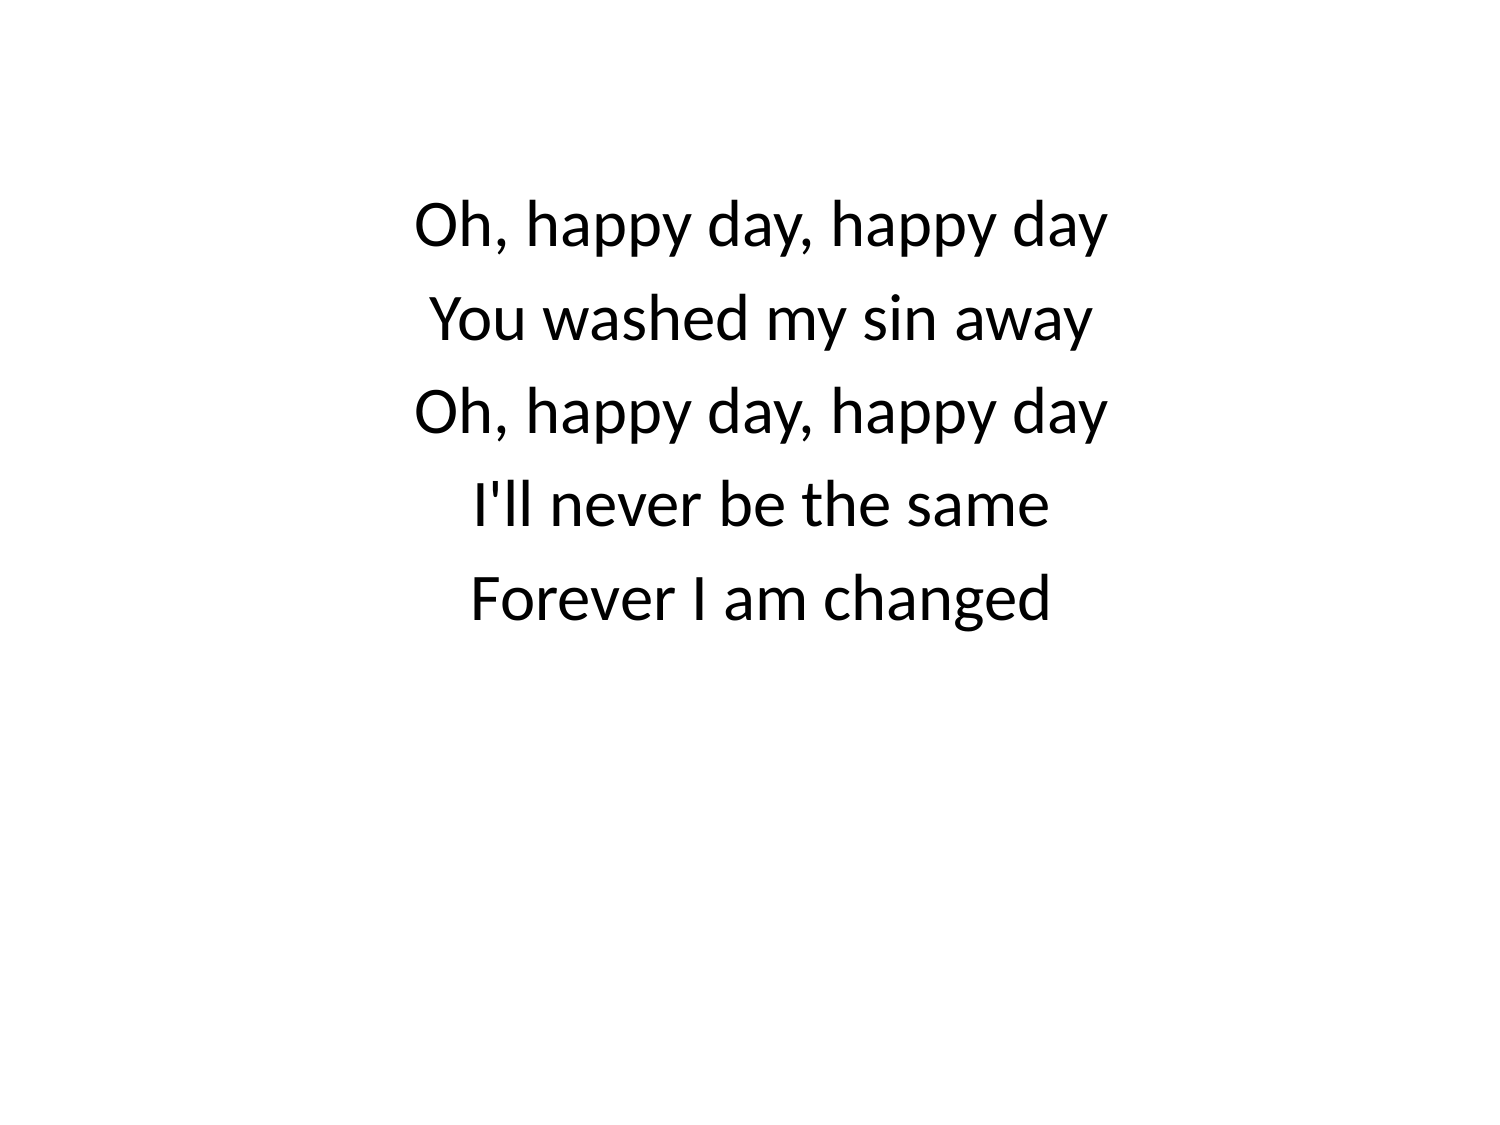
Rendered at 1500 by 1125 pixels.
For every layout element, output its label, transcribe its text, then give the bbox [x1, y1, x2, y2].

subtitle Oh, happy day, happy day You washed my sin away Oh, happy day, happy day I'll never be the same Forever I am changed [64, 172, 1459, 870]
